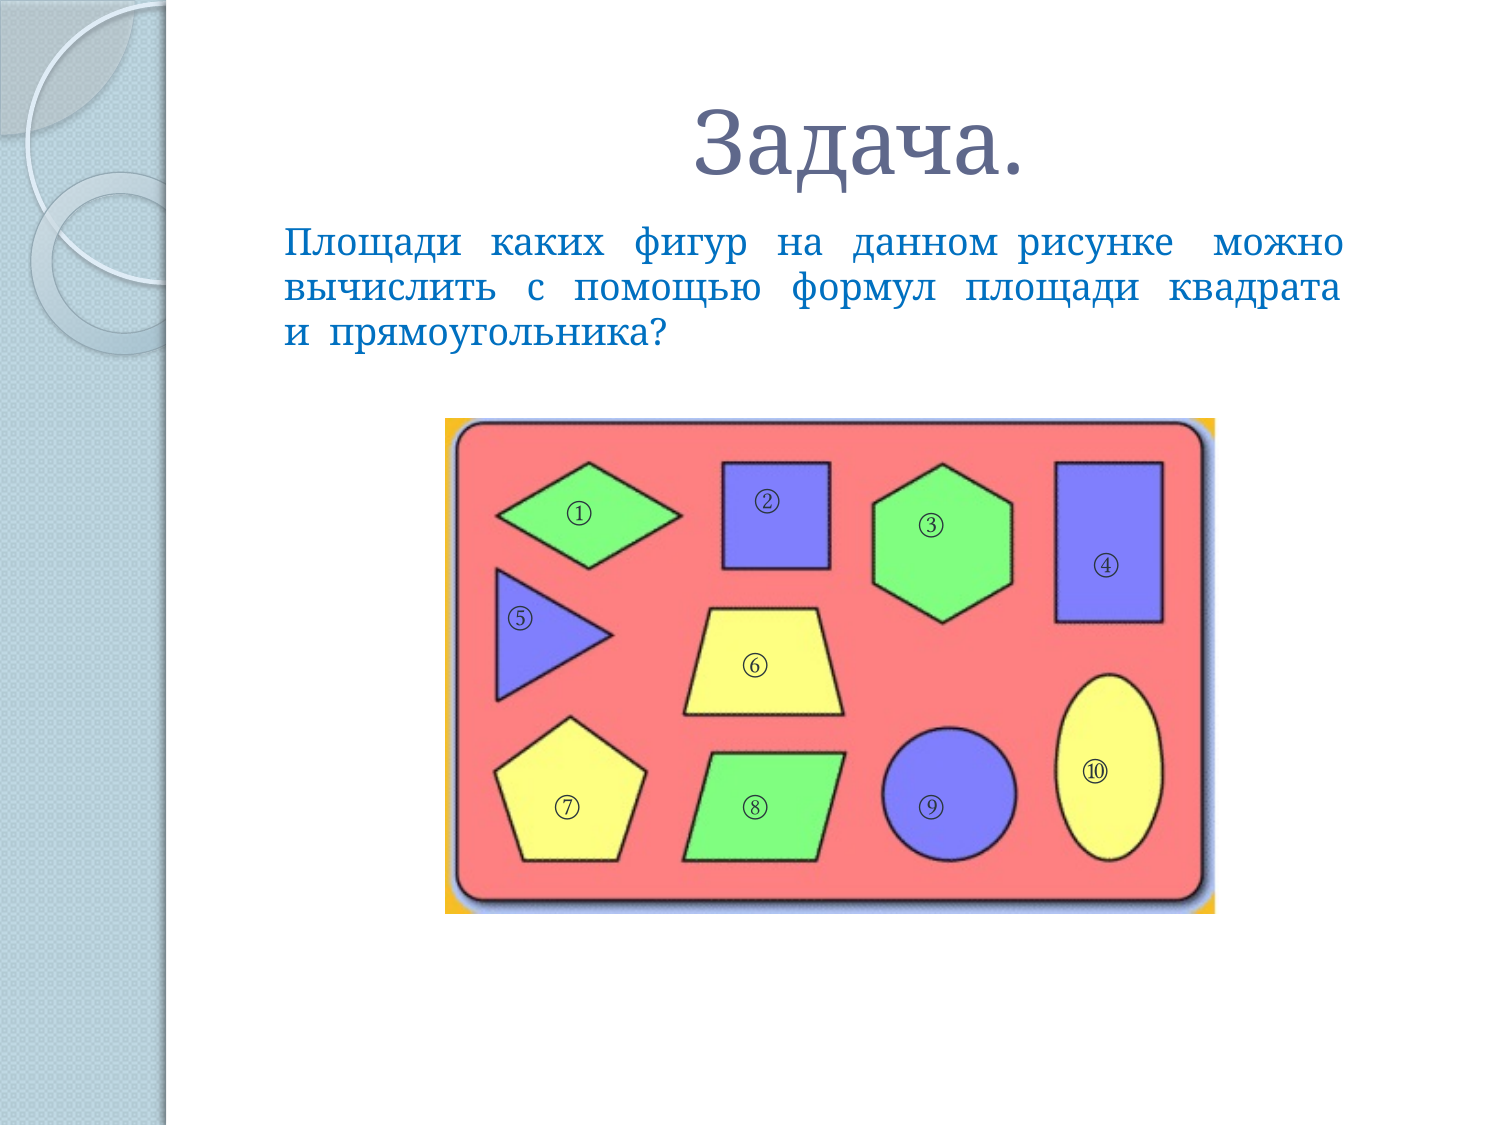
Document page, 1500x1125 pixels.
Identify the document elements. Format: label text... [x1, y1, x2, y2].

title Задача. [235, 45, 1466, 233]
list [445, 418, 1219, 915]
text_box Площади каких фигур на данном рисунке можно вычислить с помощью формул площади квадрата и прямоугольника? [269, 210, 1395, 361]
